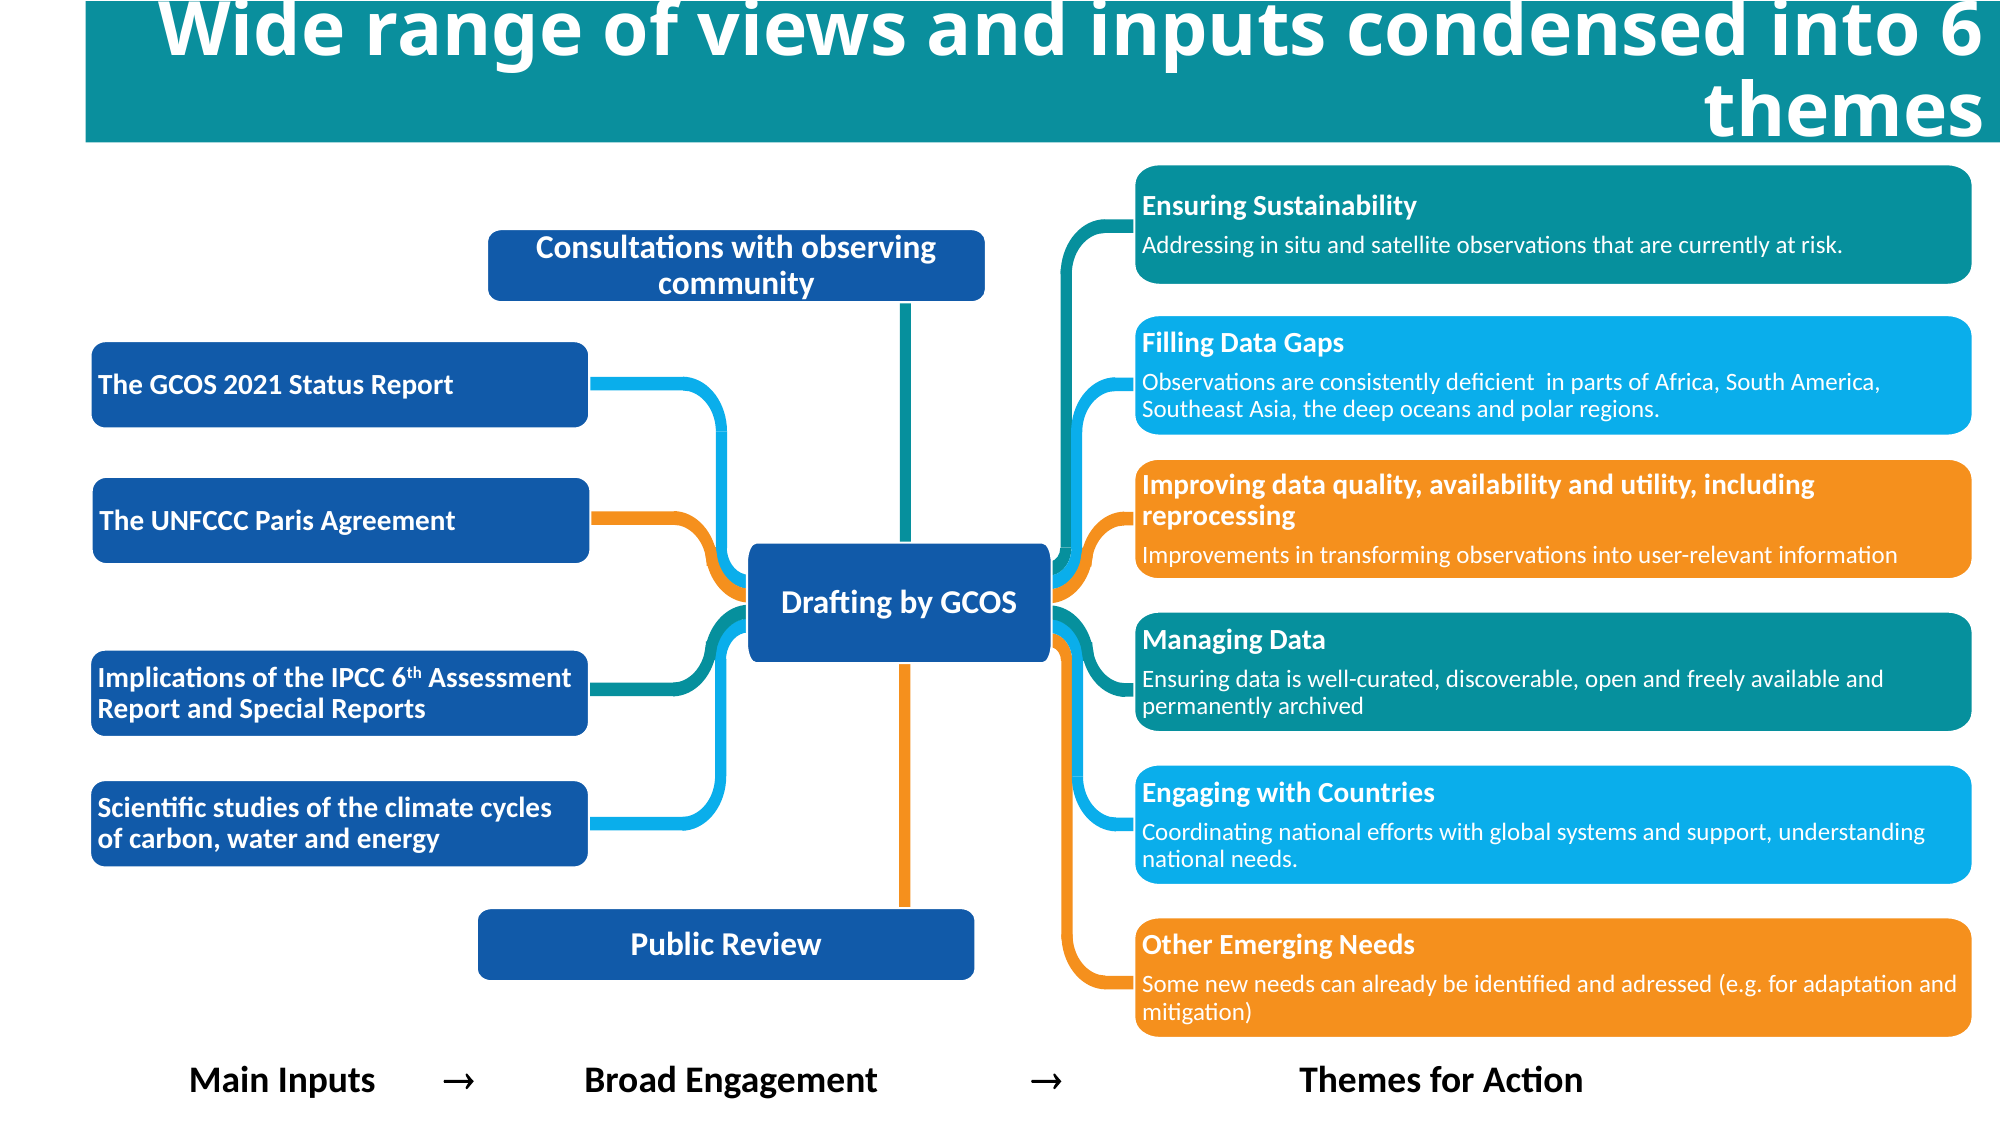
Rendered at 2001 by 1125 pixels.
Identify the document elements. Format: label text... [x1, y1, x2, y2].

text_box Consultations with observing community [485, 228, 987, 304]
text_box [570, 376, 749, 831]
text_box [898, 665, 911, 907]
text_box Implications of the IPCC 6th Assessment Report and Special Reports [89, 648, 570, 739]
text_box [899, 304, 912, 541]
text_box Other Emerging Needs Some new needs can already be identified and adressed (e.g. for adaptation and mitigation) [1133, 916, 1974, 1039]
text_box The UNFCCC Paris Agreement [90, 475, 570, 566]
text_box Main Inputs  Broad Engagement  Themes for Action [174, 1047, 1600, 1107]
text_box Engaging with Countries Coordinating national efforts with global systems and support, understanding national needs. [1228, 763, 1974, 887]
text_box Filling Data Gaps Observations are consistently deficient in parts of Africa, South America, Southeast Asia, the deep oceans and polar regions. [1228, 314, 1974, 437]
text_box Managing Data Ensuring data is well-curated, discoverable, open and freely available and permanently archived [1228, 610, 1974, 734]
text_box Ensuring Sustainability Addressing in situ and satellite observations that are currently at risk. [1133, 163, 1974, 286]
text_box Scientific studies of the climate cycles of carbon, water and energy [89, 779, 590, 869]
text_box The GCOS 2021 Status Report [89, 340, 591, 430]
text_box Drafting by GCOS [749, 541, 1049, 665]
text_box Public Review [475, 907, 977, 983]
title Wide range of views and inputs condensed into 6 themes [85, 1, 2000, 143]
text_box [1228, 457, 2000, 581]
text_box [1049, 219, 1228, 990]
